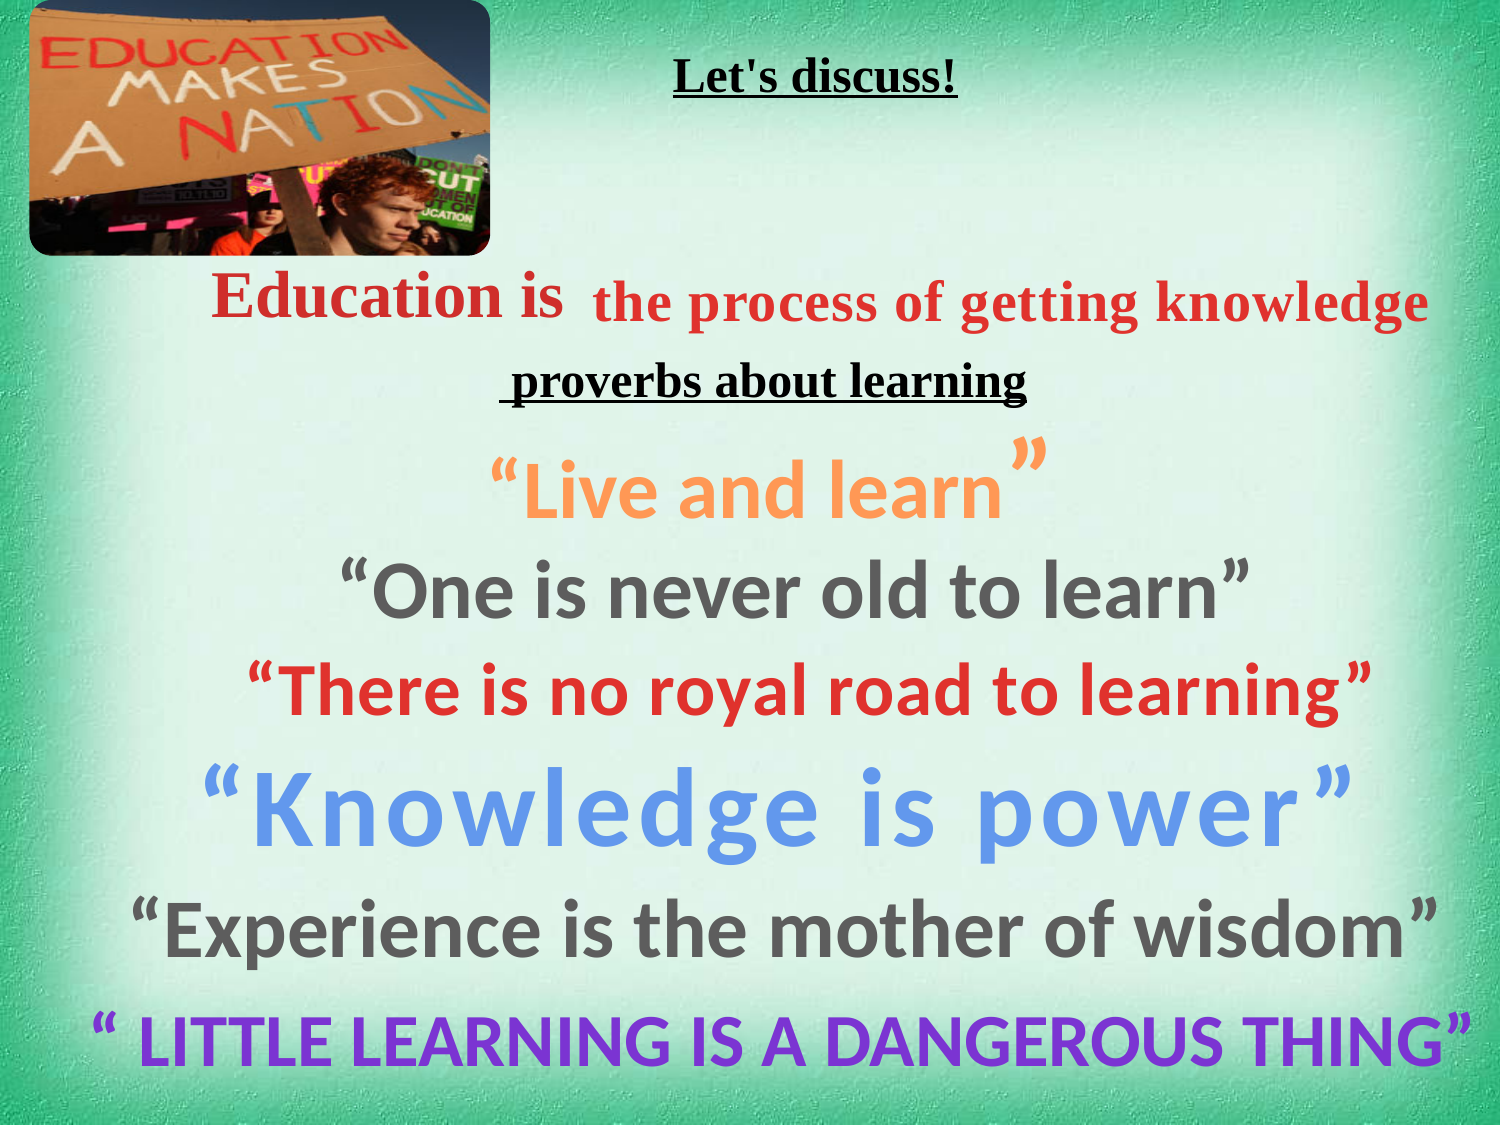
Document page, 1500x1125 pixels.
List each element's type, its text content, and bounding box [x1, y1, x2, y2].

picture [0, 0, 1500, 1125]
text_box Let's discuss! [657, 35, 973, 110]
text_box the process of getting knowledge [577, 255, 1446, 341]
text_box “Experience is the mother of wisdom” [112, 867, 1459, 983]
text_box Education is [196, 243, 598, 339]
text_box “There is no royal road to learning” [229, 632, 1394, 738]
text_box “Knowledge is power” [182, 726, 1376, 867]
text_box proverbs about learning [484, 339, 1043, 398]
text_box “Live and learn” [471, 398, 1070, 549]
text_box “ Little learning is a dangerous thing” [73, 984, 1494, 1090]
text_box “One is never old to learn” [320, 527, 1271, 632]
